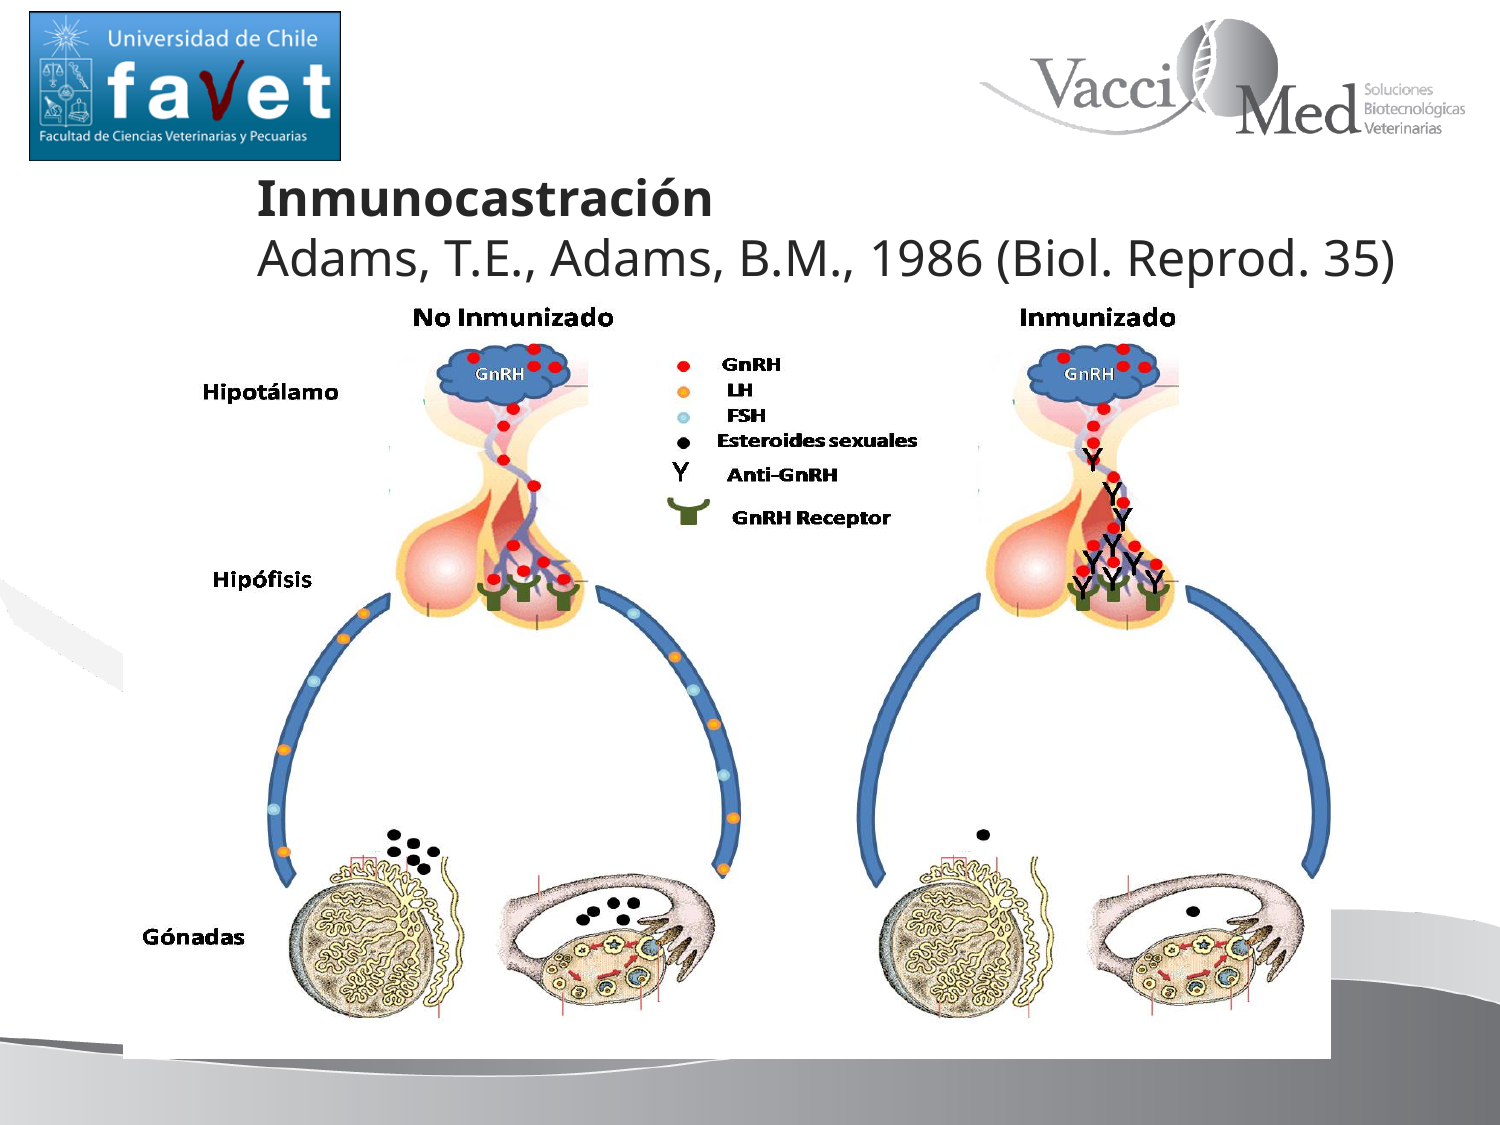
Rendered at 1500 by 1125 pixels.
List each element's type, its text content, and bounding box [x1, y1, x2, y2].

picture [0, 0, 1500, 1125]
text_box Inmunocastración Adams, T.E., Adams, B.M., 1986 (Biol. Reprod. 35) [242, 153, 1412, 301]
